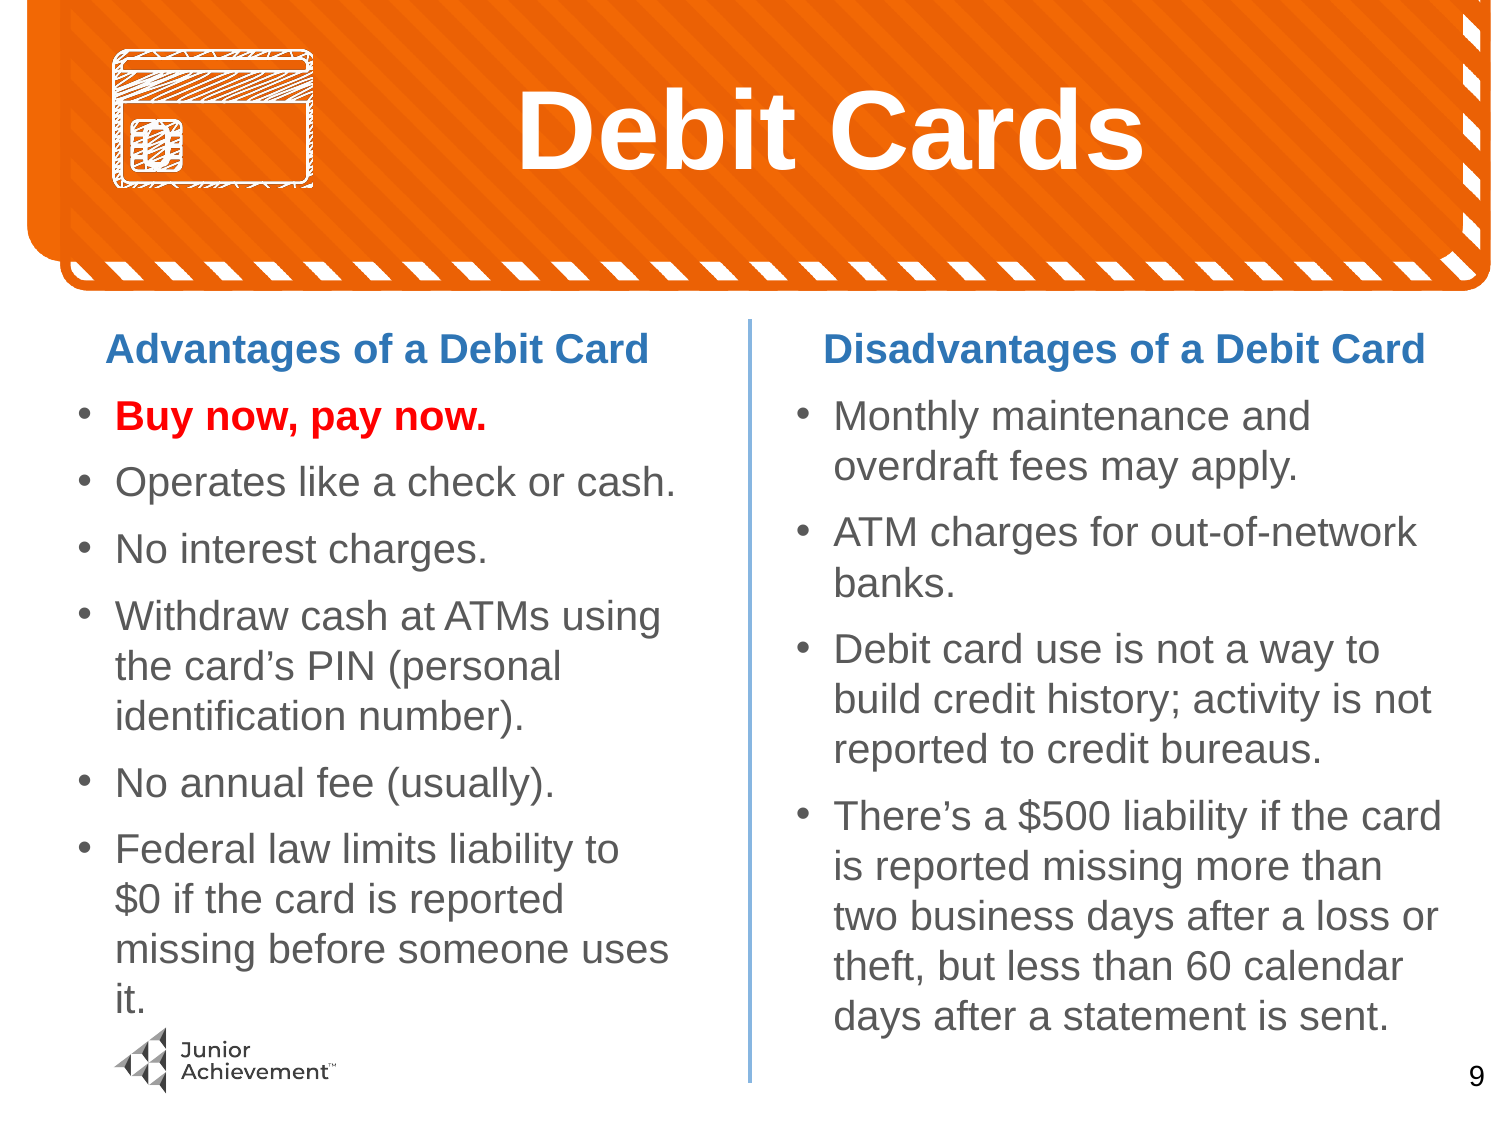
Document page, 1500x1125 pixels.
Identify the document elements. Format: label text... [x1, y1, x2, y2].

text_box Advantages of a Debit Card Buy now, pay now. Operates like a check or cash. No interest charges. Withdraw cash at ATMs using the card’s PIN (personal identification number). No annual fee (usually). Federal law limits liability to $0 if the card is reported missing before someone uses it. [62, 314, 693, 1102]
picture [12, 0, 1498, 302]
title Debit Cards [194, 11, 1469, 200]
text_box Disadvantages of a Debit Card Monthly maintenance and overdraft fees may apply. ATM charges for out-of-network banks. Debit card use is not a way to build credit history; activity is not reported to credit bureaus. There’s a $500 liability if the card is reported missing more than two business days after a loss or theft, but less than 60 calendar days after a statement is sent. [780, 314, 1469, 1047]
slide_number 8 [1425, 1050, 1500, 1125]
